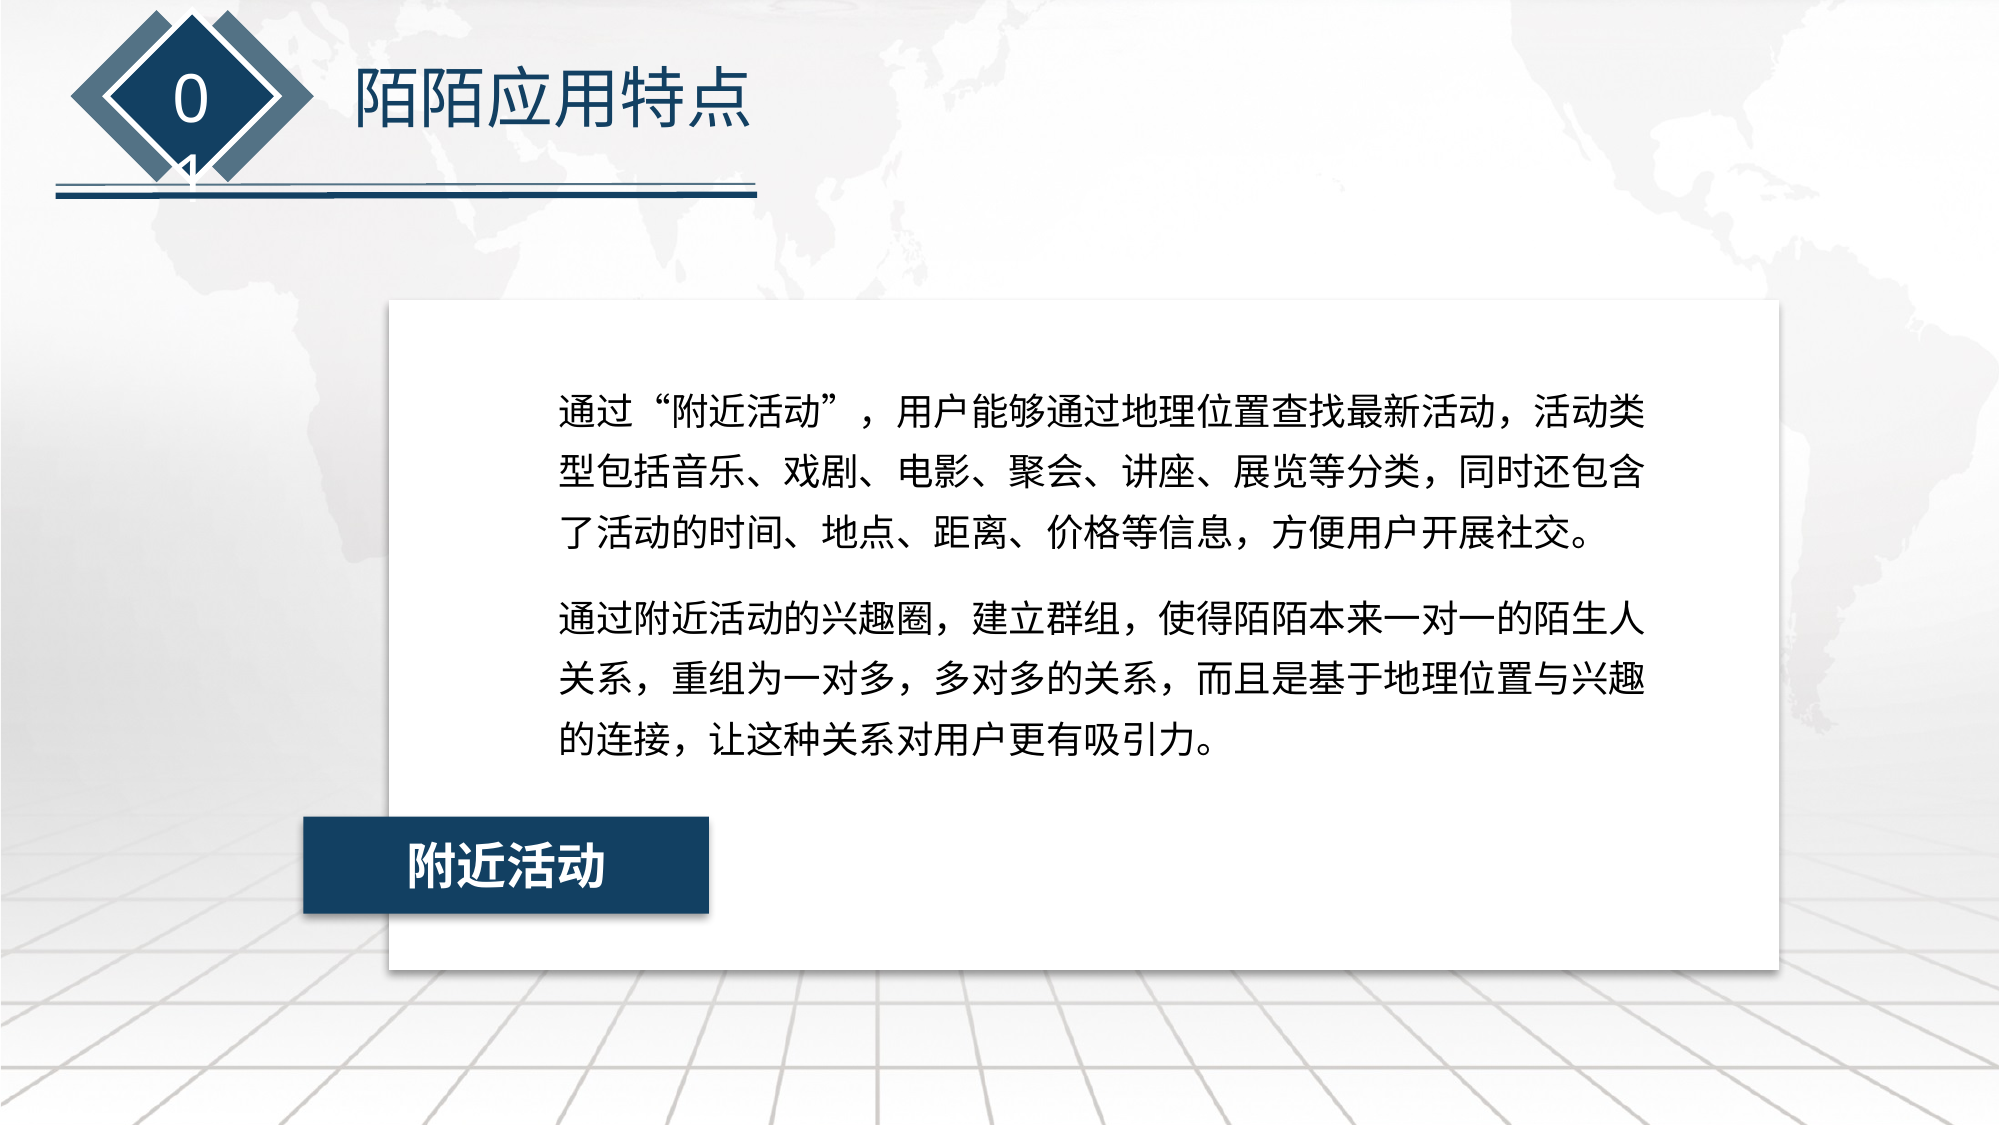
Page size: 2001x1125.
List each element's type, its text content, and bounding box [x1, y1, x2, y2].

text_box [55, 35, 1004, 196]
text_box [303, 816, 709, 914]
text_box [388, 299, 1780, 971]
text_box 通过“附近活动”，用户能够通过地理位置查找最新活动，活动类型包括音乐、戏剧、电影、聚会、讲座、展览等分类，同时还包含了活动的时间、地点、距离、价格等信息，方便用户开展社交。 通过附近活动的兴趣圈，建立群组，使得陌陌本来一对一的陌生人关系，重组为一对多，多对多的关系，而且是基于地理位置与兴趣的连接，让这种关系对用户更有吸引力。 [543, 364, 1679, 769]
picture [0, 0, 1999, 1125]
